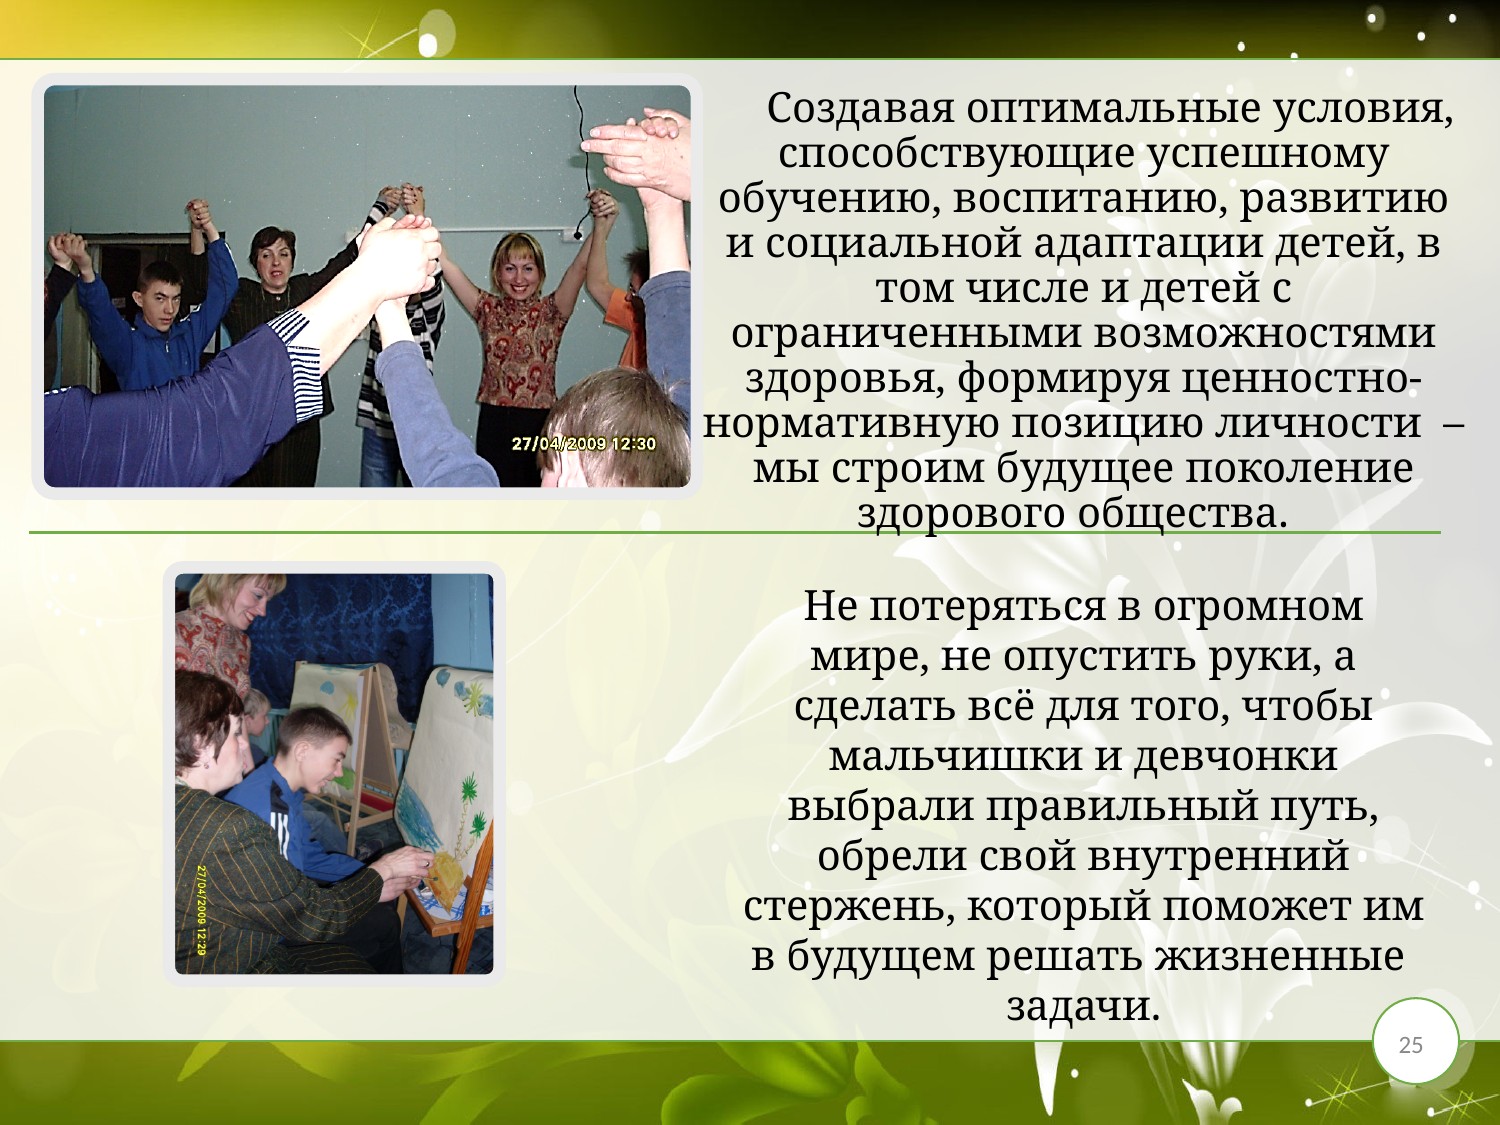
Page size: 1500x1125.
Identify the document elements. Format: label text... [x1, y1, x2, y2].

text_box Не потеряться в огромном мире, не опустить руки, а сделать всё для того, чтобы мальчишки и девчонки выбрали правильный путь, обрели свой внутренний стержень, который поможет им в будущем решать жизненные задачи. [726, 571, 1442, 1037]
text_box Создавая оптимальные условия, способствующие успешному обучению, воспитанию, развитию и социальной адаптации детей, в том числе и детей с ограниченными возможностями здоровья, формируя ценностно-нормативную позицию личности – мы строим будущее поколение здорового общества. [686, 79, 1481, 548]
picture [0, 1042, 1500, 1125]
picture [0, 0, 1500, 58]
picture [168, 567, 500, 981]
text_box [1386, 1005, 1461, 1086]
picture [37, 79, 697, 494]
text_box [0, 58, 1500, 1042]
slide_number 25 [1361, 1037, 1440, 1074]
